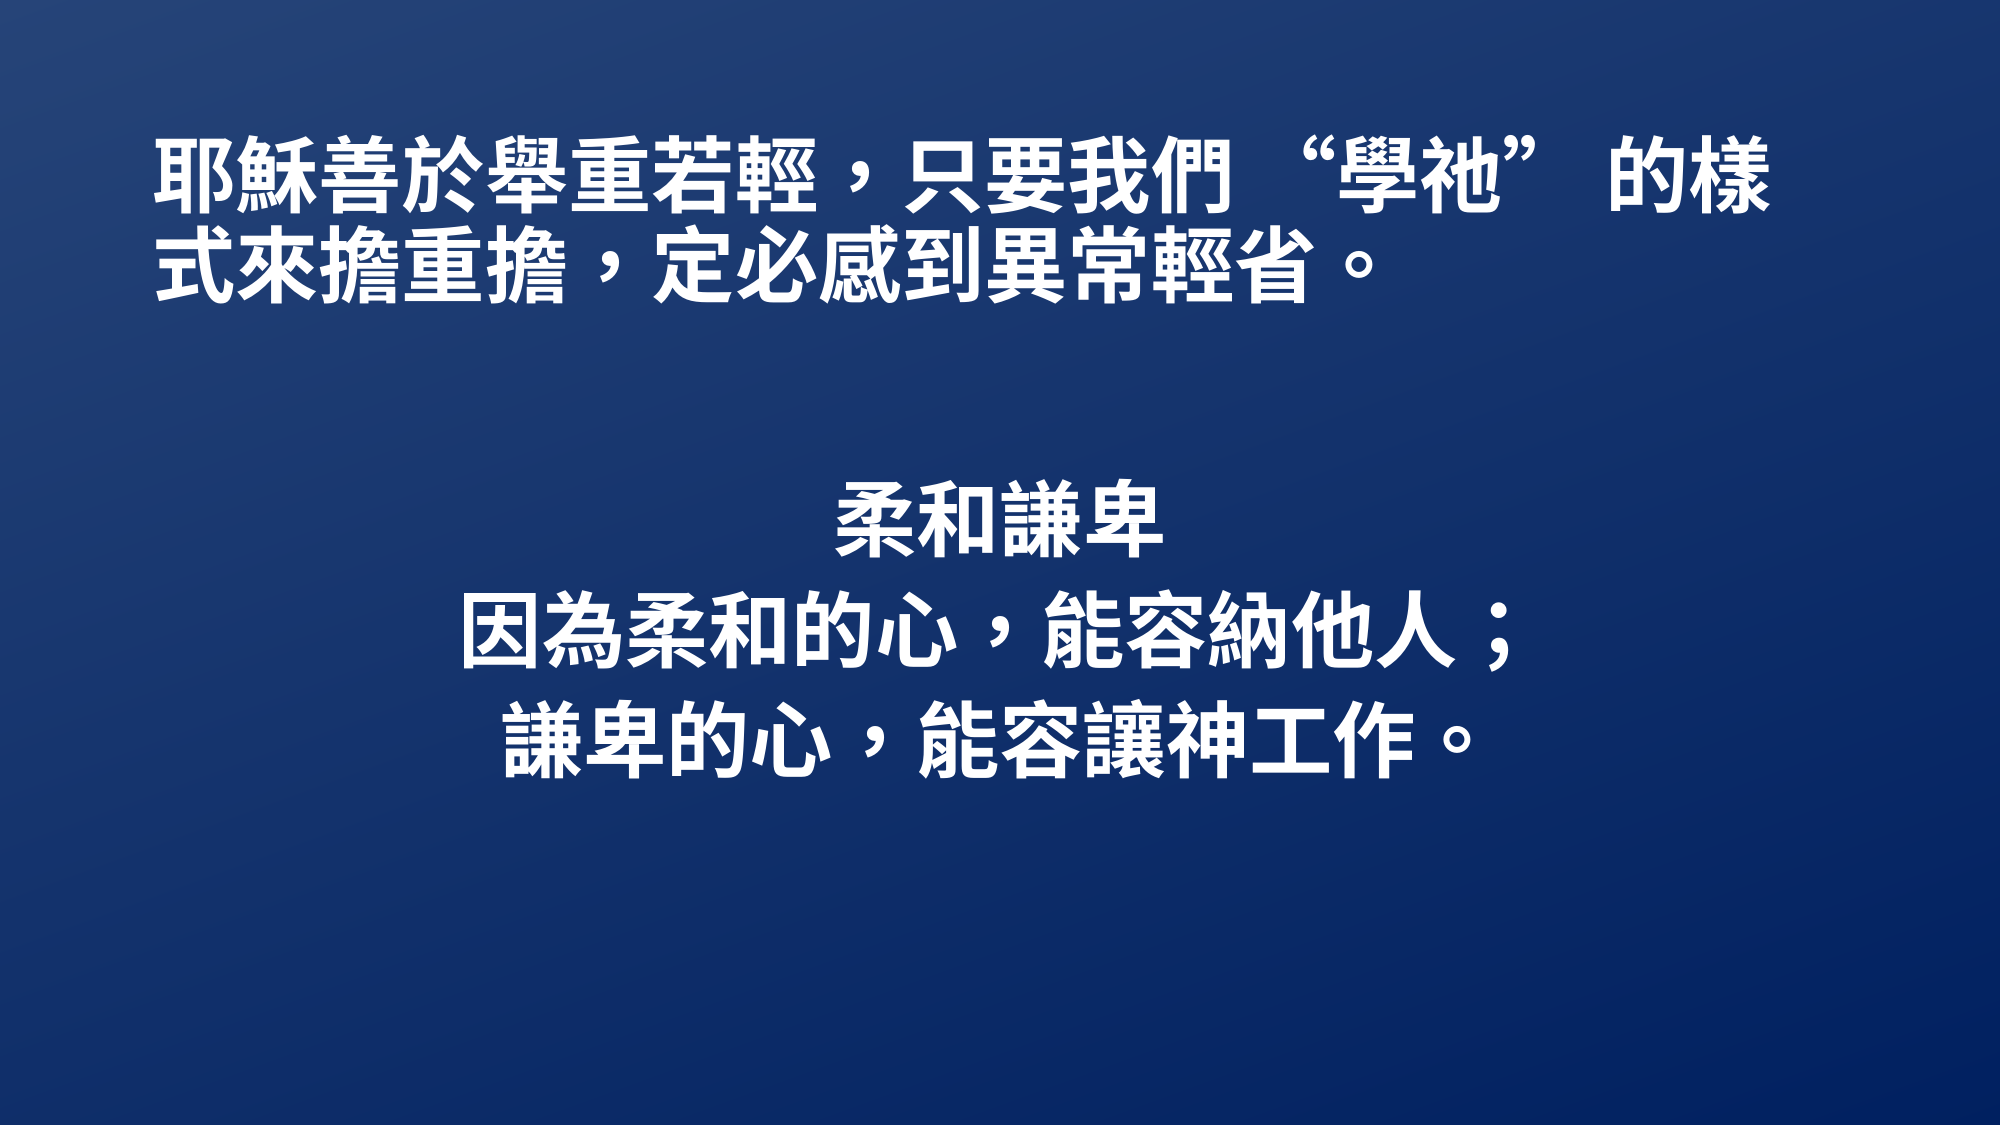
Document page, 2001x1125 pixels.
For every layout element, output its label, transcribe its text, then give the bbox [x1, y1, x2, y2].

list 柔和謙卑 因為柔和的心，能容納他人； 謙卑的心，能容讓神工作。 [137, 371, 1863, 897]
title 耶穌善於舉重若輕，只要我們 “學祂” 的樣式來擔重擔，定必感到異常輕省。 [137, 111, 1863, 371]
